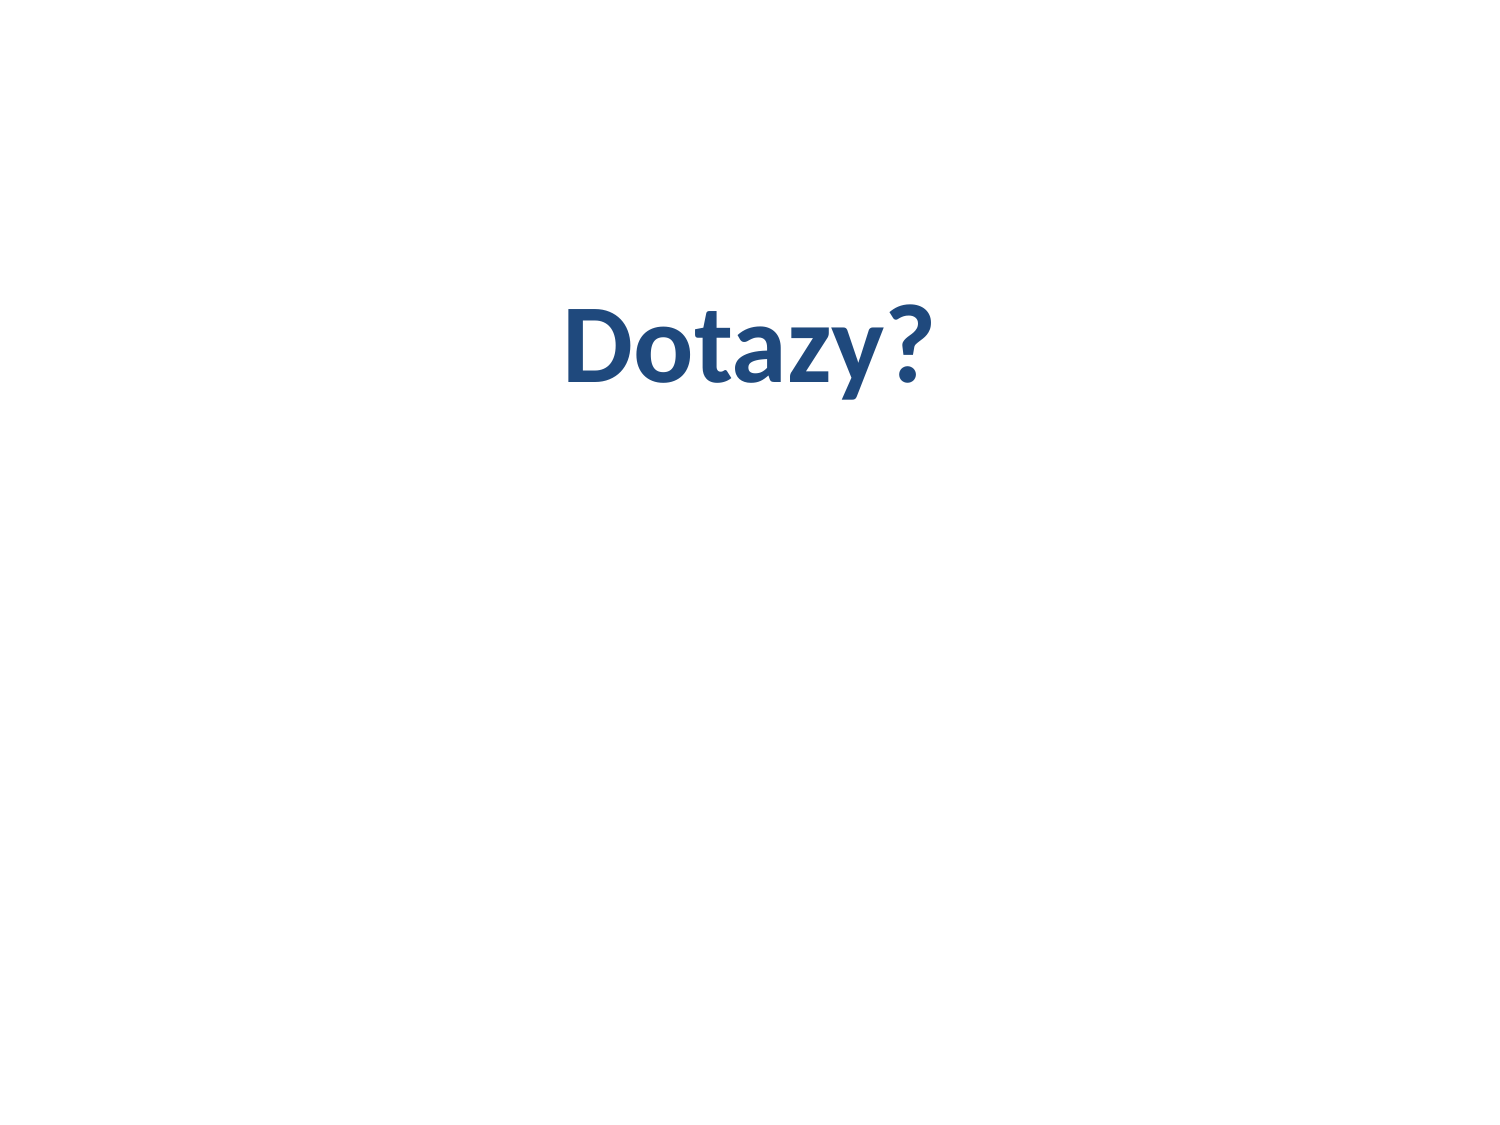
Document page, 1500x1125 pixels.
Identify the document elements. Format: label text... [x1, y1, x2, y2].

list Dotazy? [75, 262, 1425, 1005]
